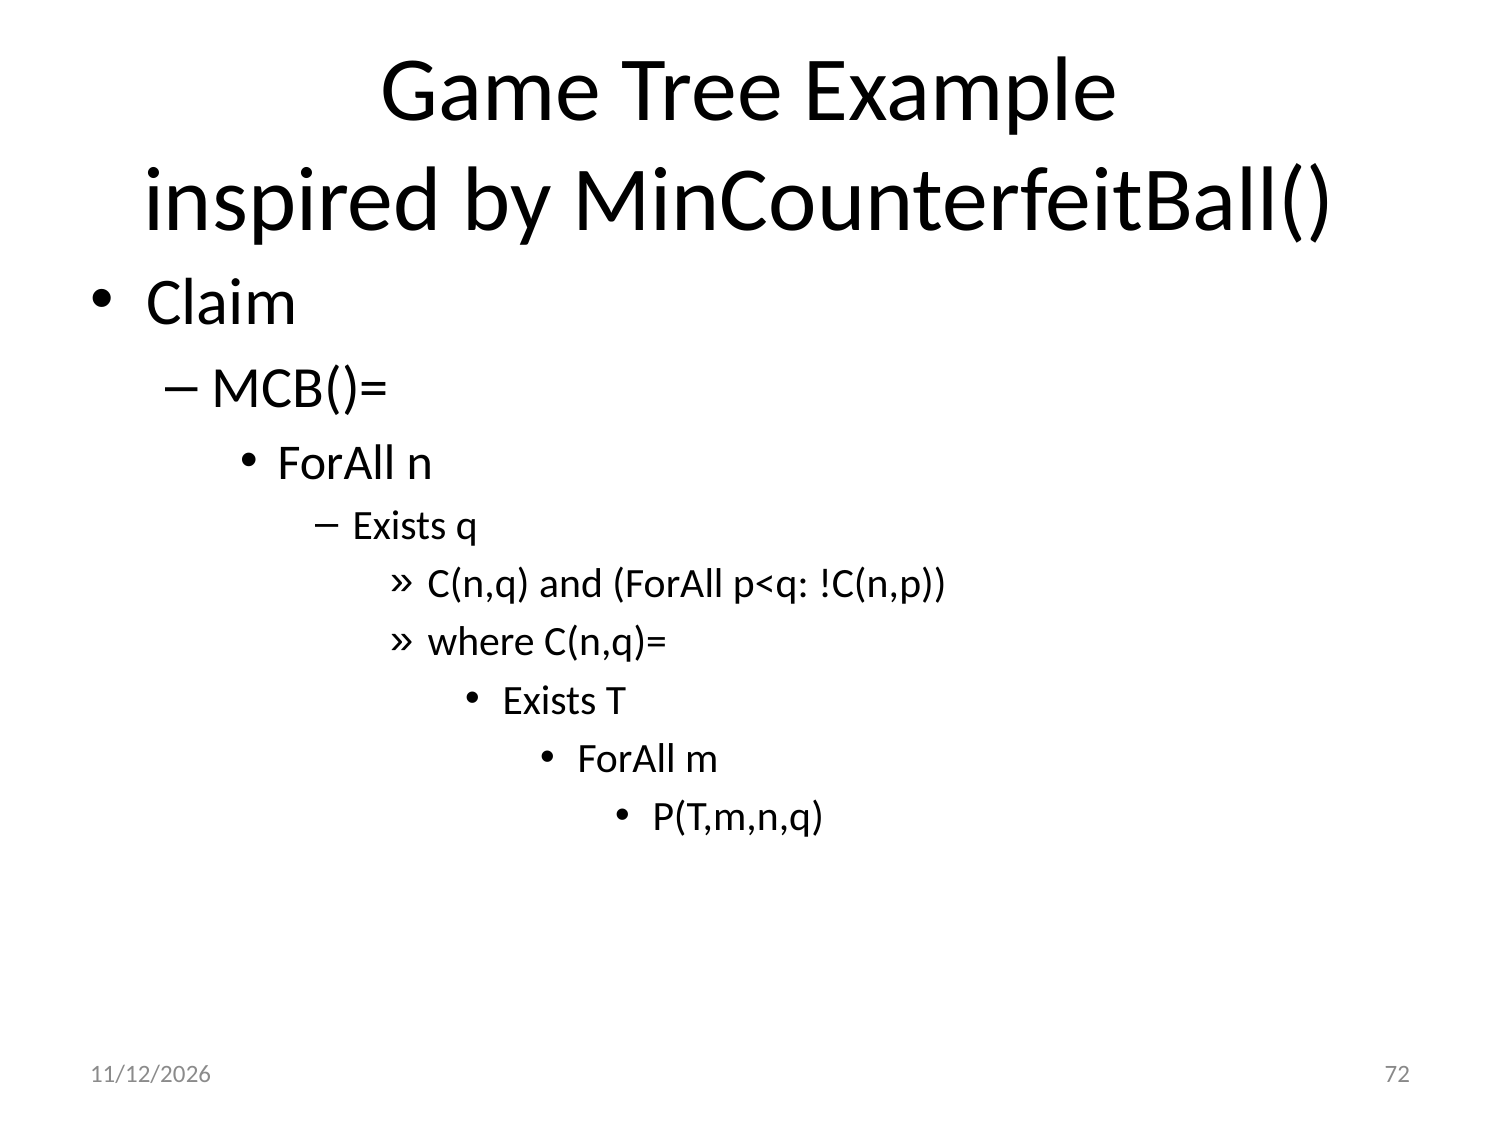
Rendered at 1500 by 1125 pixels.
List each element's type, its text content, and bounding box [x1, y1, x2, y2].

title Game Tree Example inspired by MinCounterfeitBall() [75, 45, 1425, 233]
slide_number 72 [1074, 1042, 1425, 1103]
list Claim MCB()= ForAll n Exists q C(n,q) and (ForAll p<q: !C(n,p)) where C(n,q)= Exists T ForAll m P(T,m,n,q) [75, 249, 1425, 993]
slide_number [75, 1042, 425, 1103]
